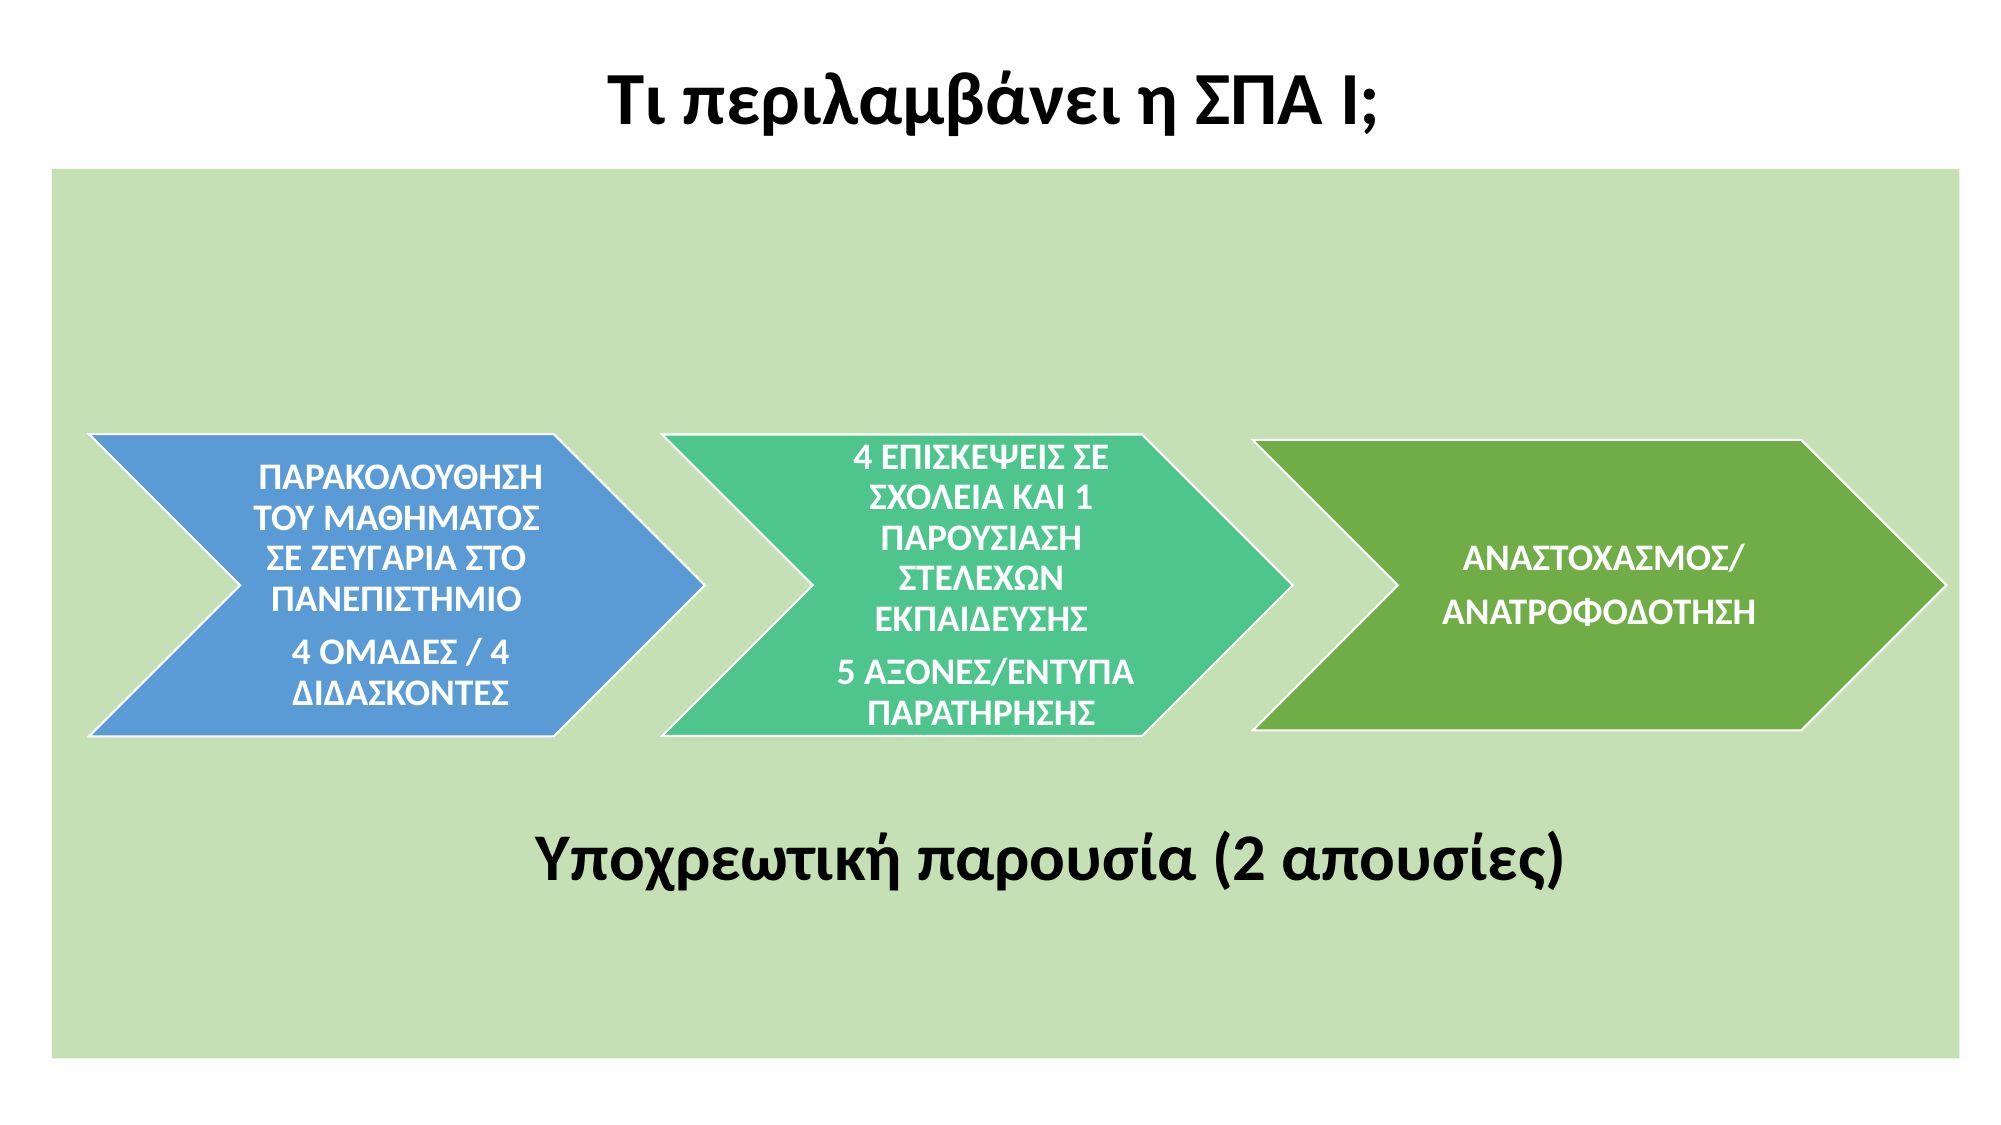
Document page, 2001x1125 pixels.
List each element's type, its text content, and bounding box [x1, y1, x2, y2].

text_box Υποχρεωτική παρουσία (2 απουσίες) [521, 806, 1582, 902]
title Τι περιλαμβάνει η ΣΠΑ Ι; [355, 49, 1633, 152]
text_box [88, 407, 1949, 763]
list [51, 168, 1960, 1059]
